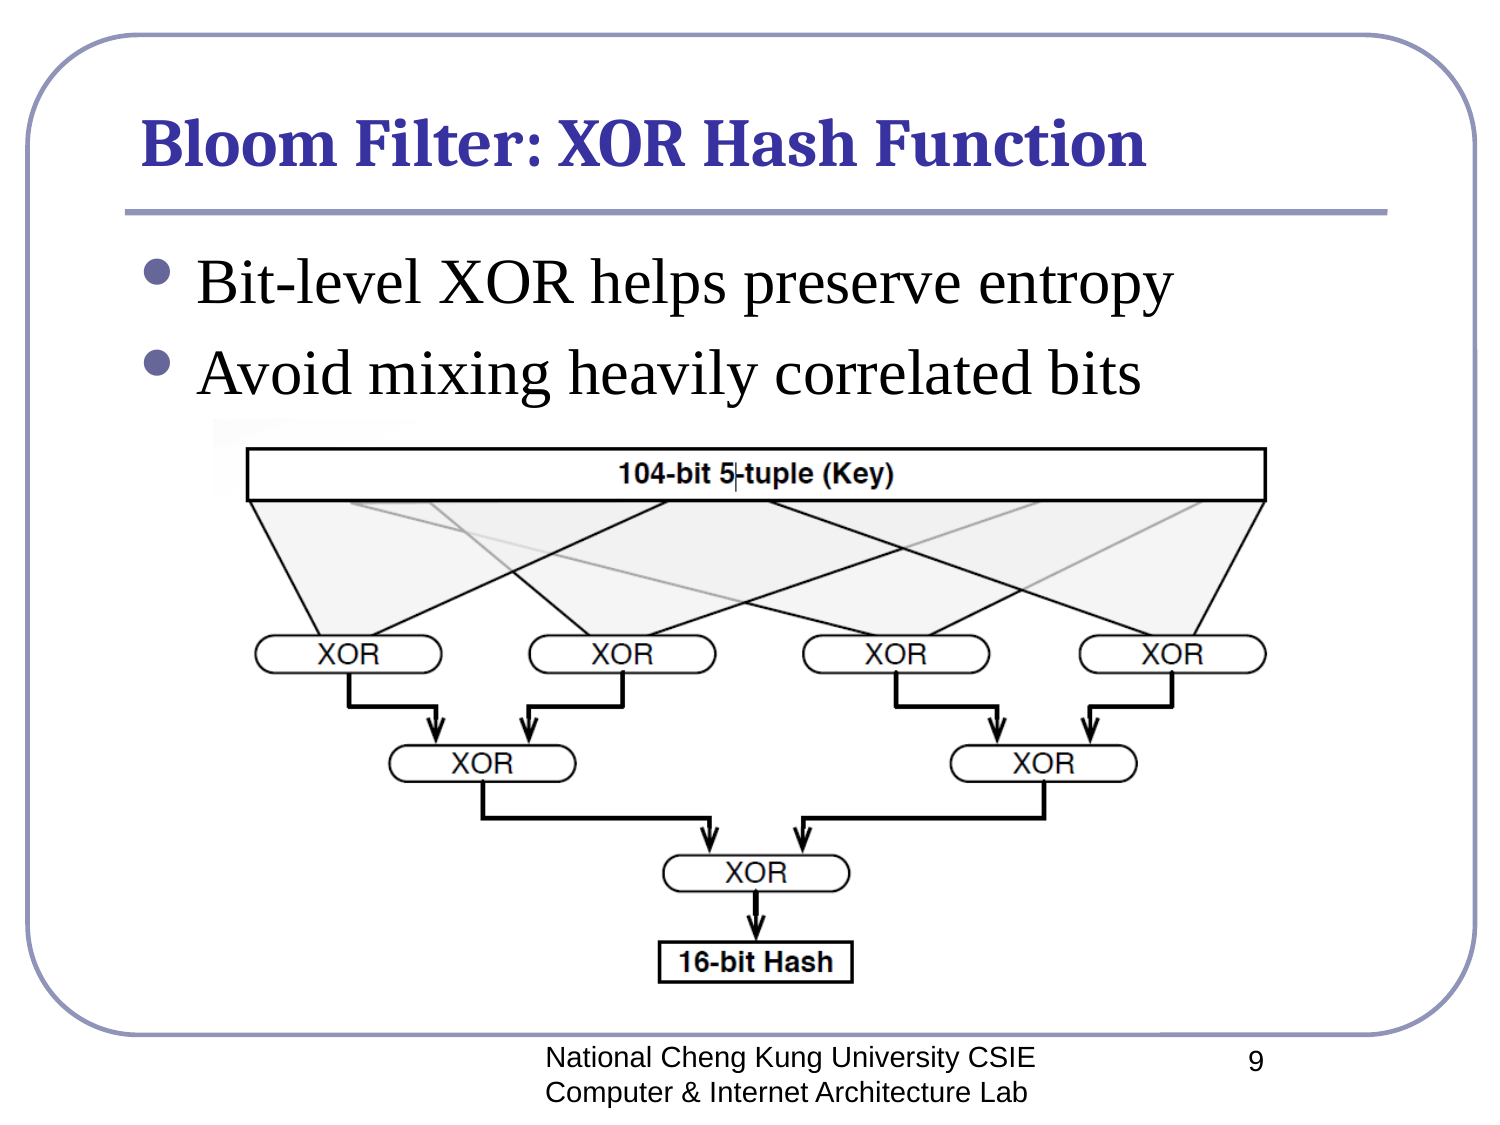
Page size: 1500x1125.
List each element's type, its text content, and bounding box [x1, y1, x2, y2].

picture [213, 419, 1300, 1006]
slide_number 9 [1124, 1034, 1388, 1111]
title Bloom Filter: XOR Hash Function [125, 90, 1388, 188]
list Bit-level XOR helps preserve entropy Avoid mixing heavily correlated bits [125, 231, 1388, 975]
footer National Cheng Kung University CSIE Computer & Internet Architecture Lab [466, 1030, 1117, 1107]
